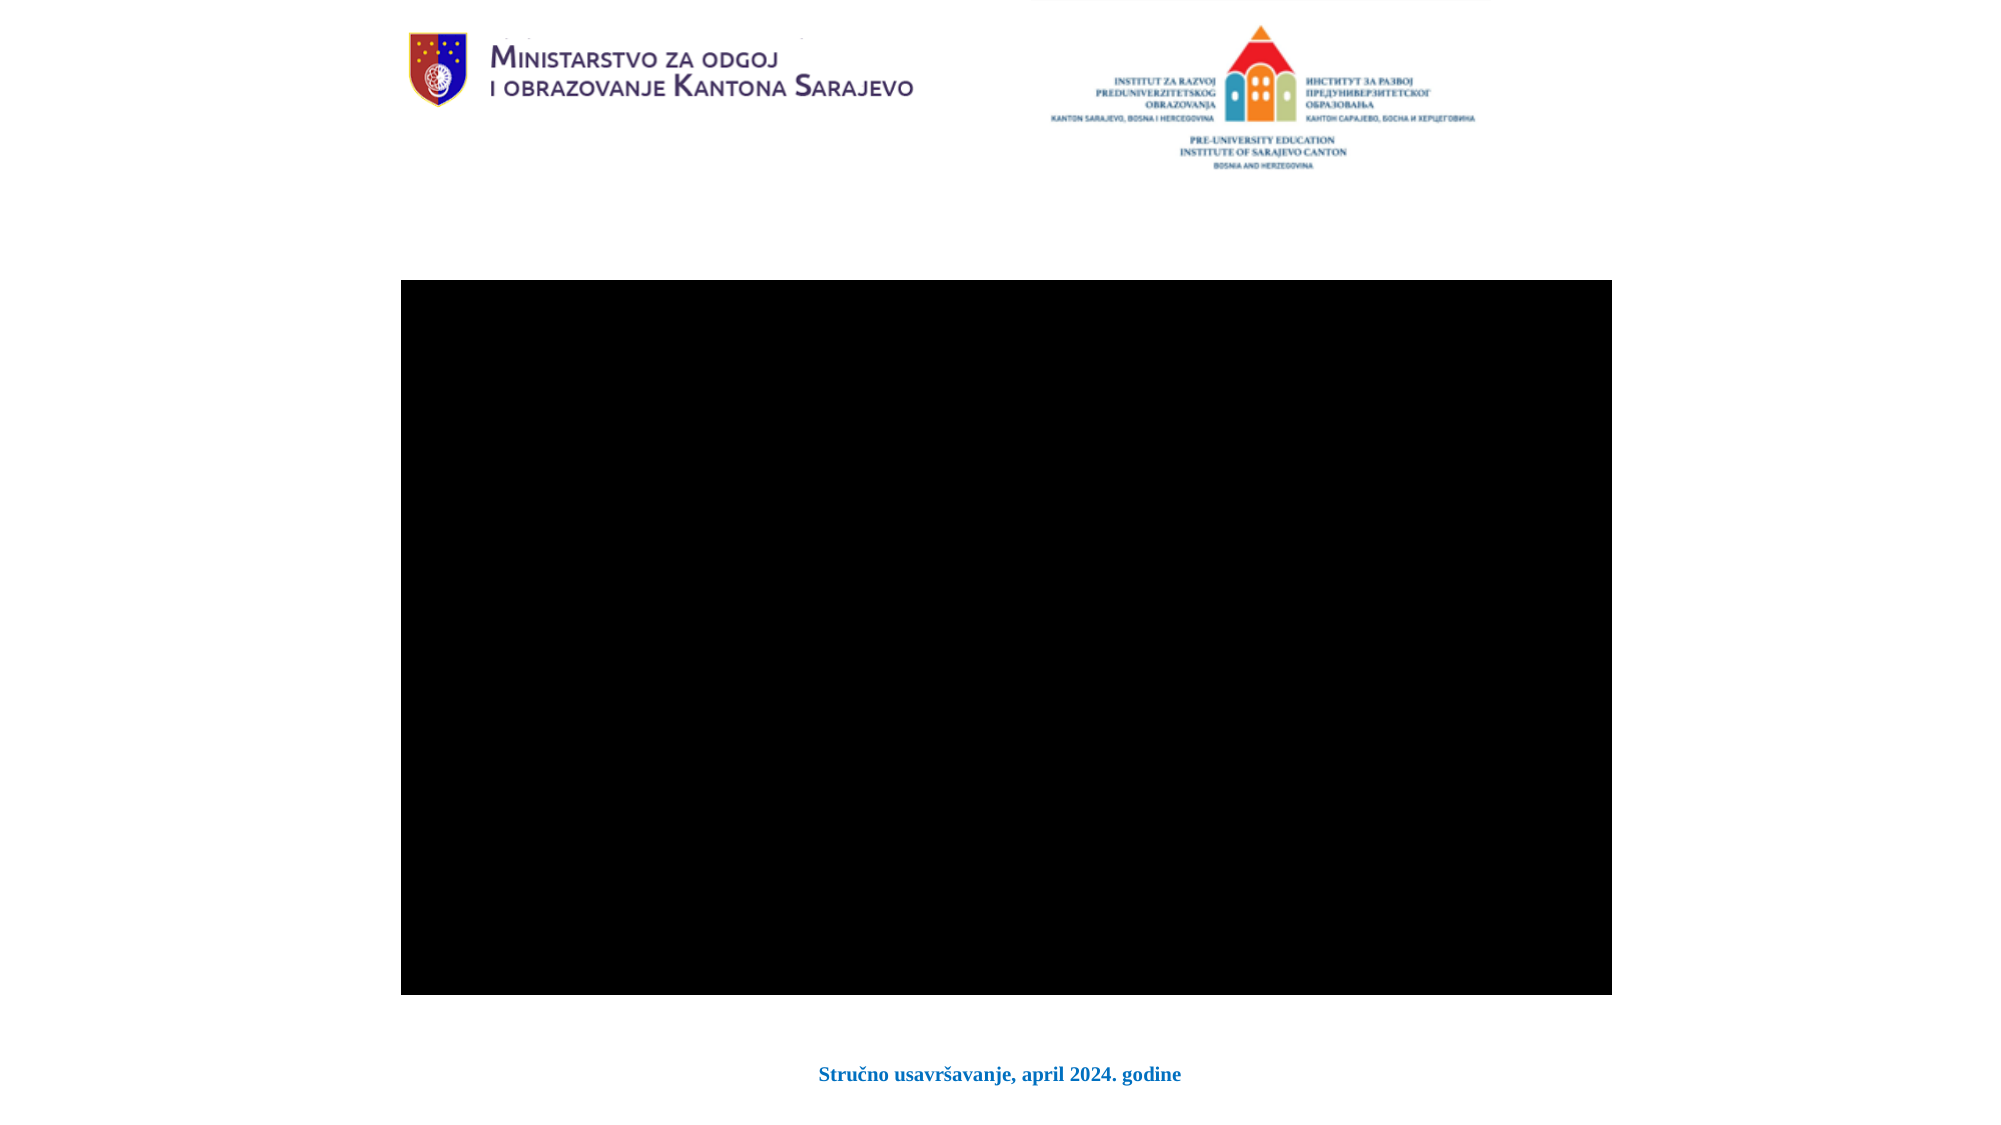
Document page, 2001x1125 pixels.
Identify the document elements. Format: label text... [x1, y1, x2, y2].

picture [1031, 0, 1491, 182]
footer Stručno usavršavanje, april 2024. godine [662, 1042, 1338, 1103]
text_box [400, 279, 1612, 996]
picture [401, 24, 976, 113]
